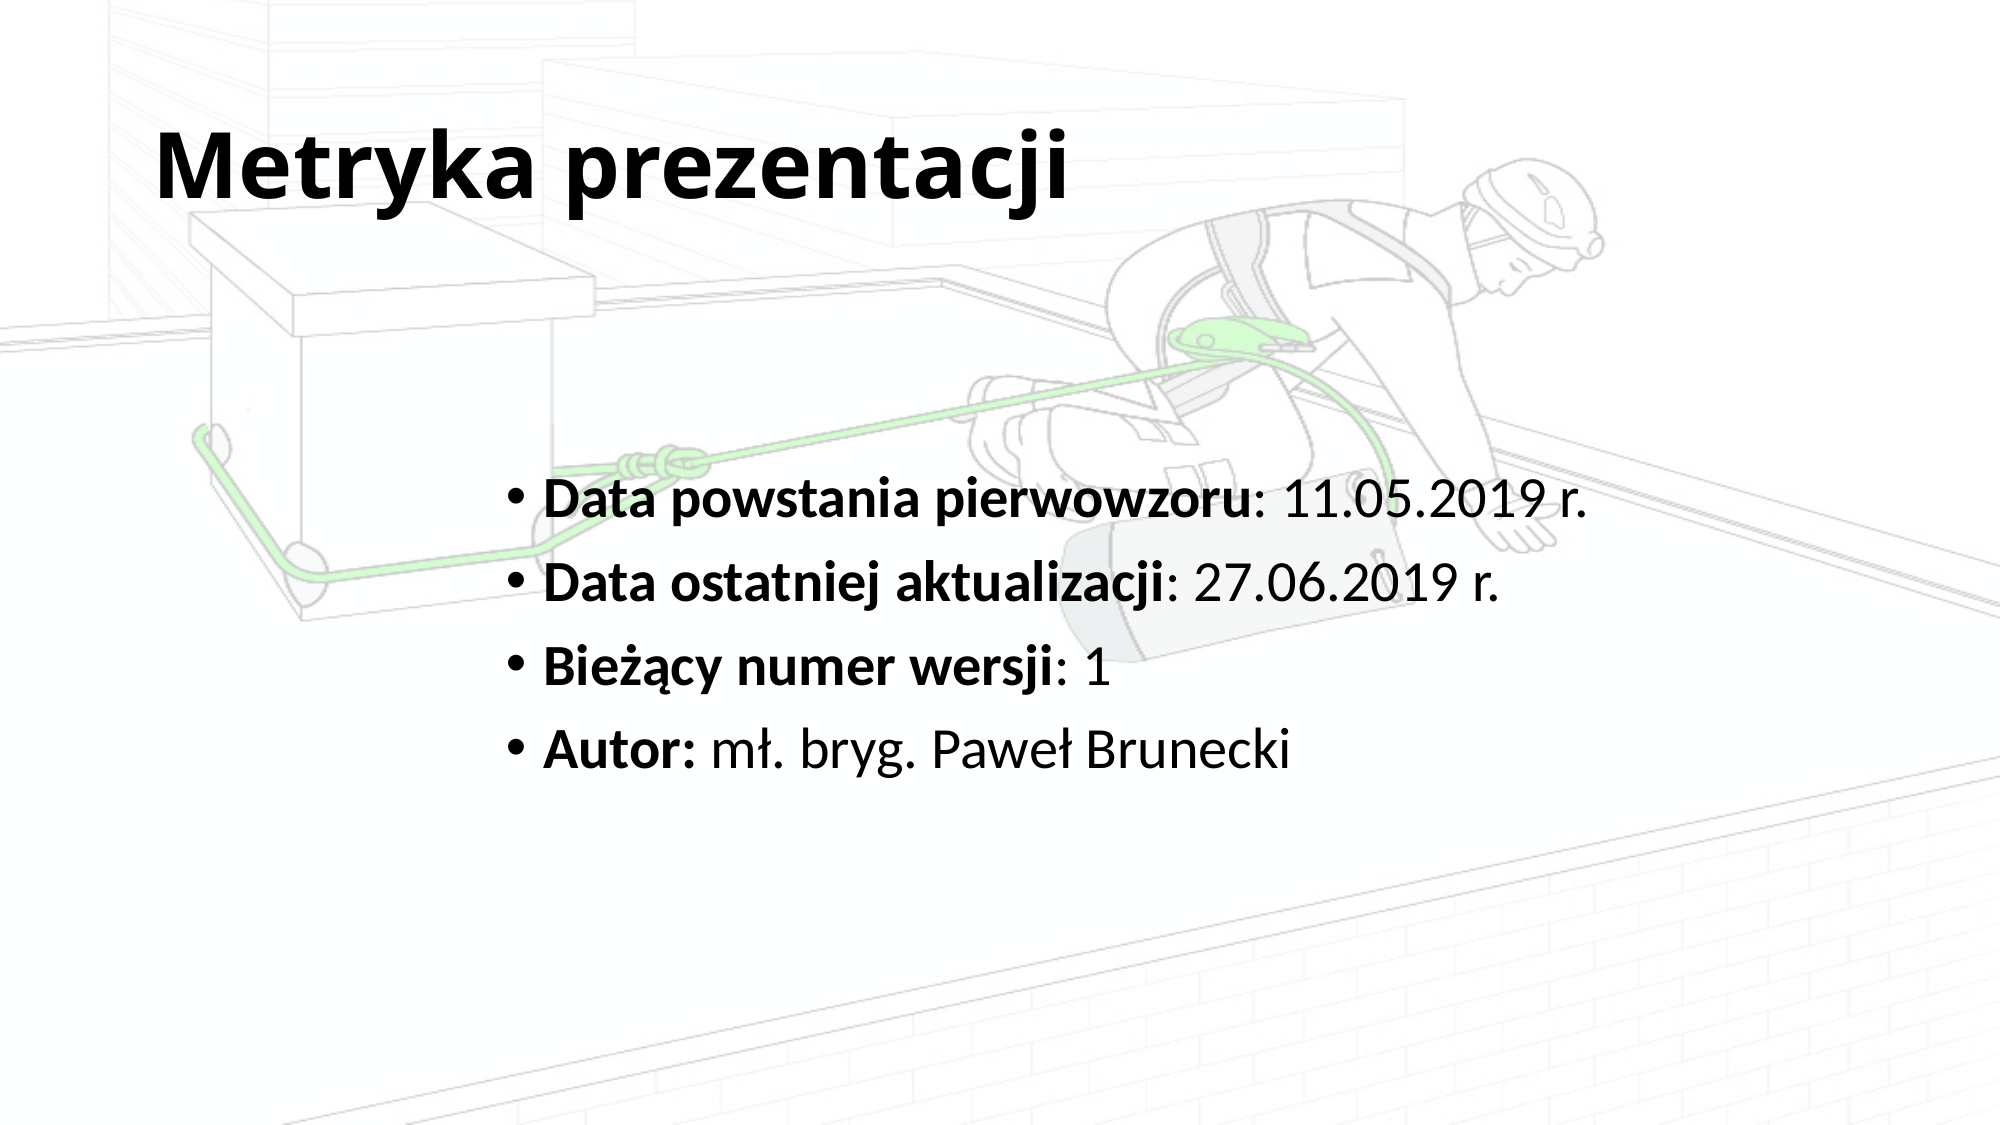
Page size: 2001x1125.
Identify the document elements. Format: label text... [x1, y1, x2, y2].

list Data powstania pierwowzoru: 11.05.2019 r. Data ostatniej aktualizacji: 27.06.2019 r. Bieżący numer wersji: 1 Autor: mł. bryg. Paweł Brunecki [490, 459, 1863, 1014]
title Metryka prezentacji [137, 59, 1863, 278]
